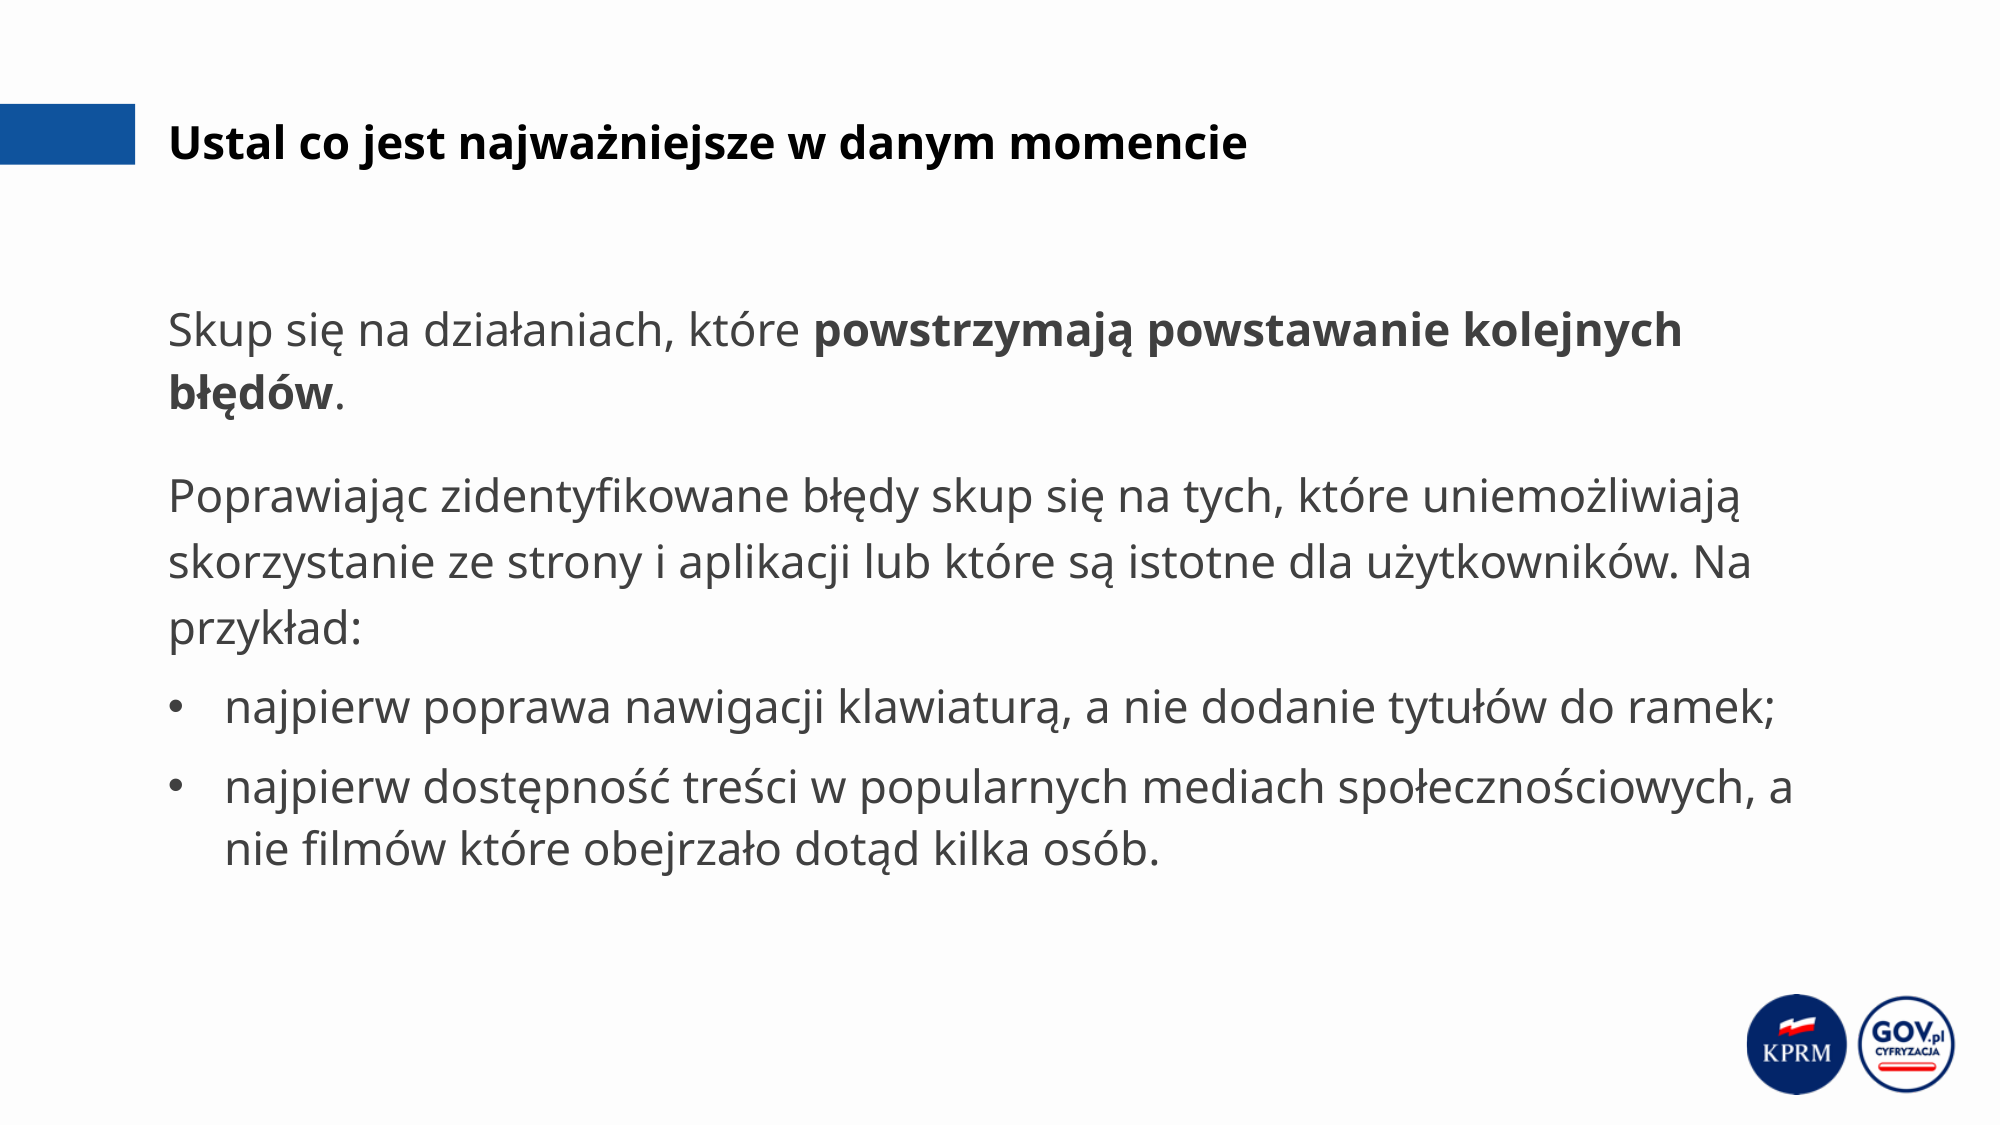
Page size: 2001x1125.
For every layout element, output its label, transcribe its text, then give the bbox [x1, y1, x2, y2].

list Skup się na działaniach, które powstrzymają powstawanie kolejnych błędów. Poprawiając zidentyfikowane błędy skup się na tych, które uniemożliwiają skorzystanie ze strony i aplikacji lub które są istotne dla użytkowników. Na przykład: najpierw poprawa nawigacji klawiaturą, a nie dodanie tytułów do ramek; najpierw dostępność treści w popularnych mediach społecznościowych, a nie filmów które obejrzało dotąd kilka osób. [152, 285, 1886, 1004]
picture [1746, 986, 1965, 1103]
title Ustal co jest najważniejsze w danym momencie [152, 98, 1886, 211]
